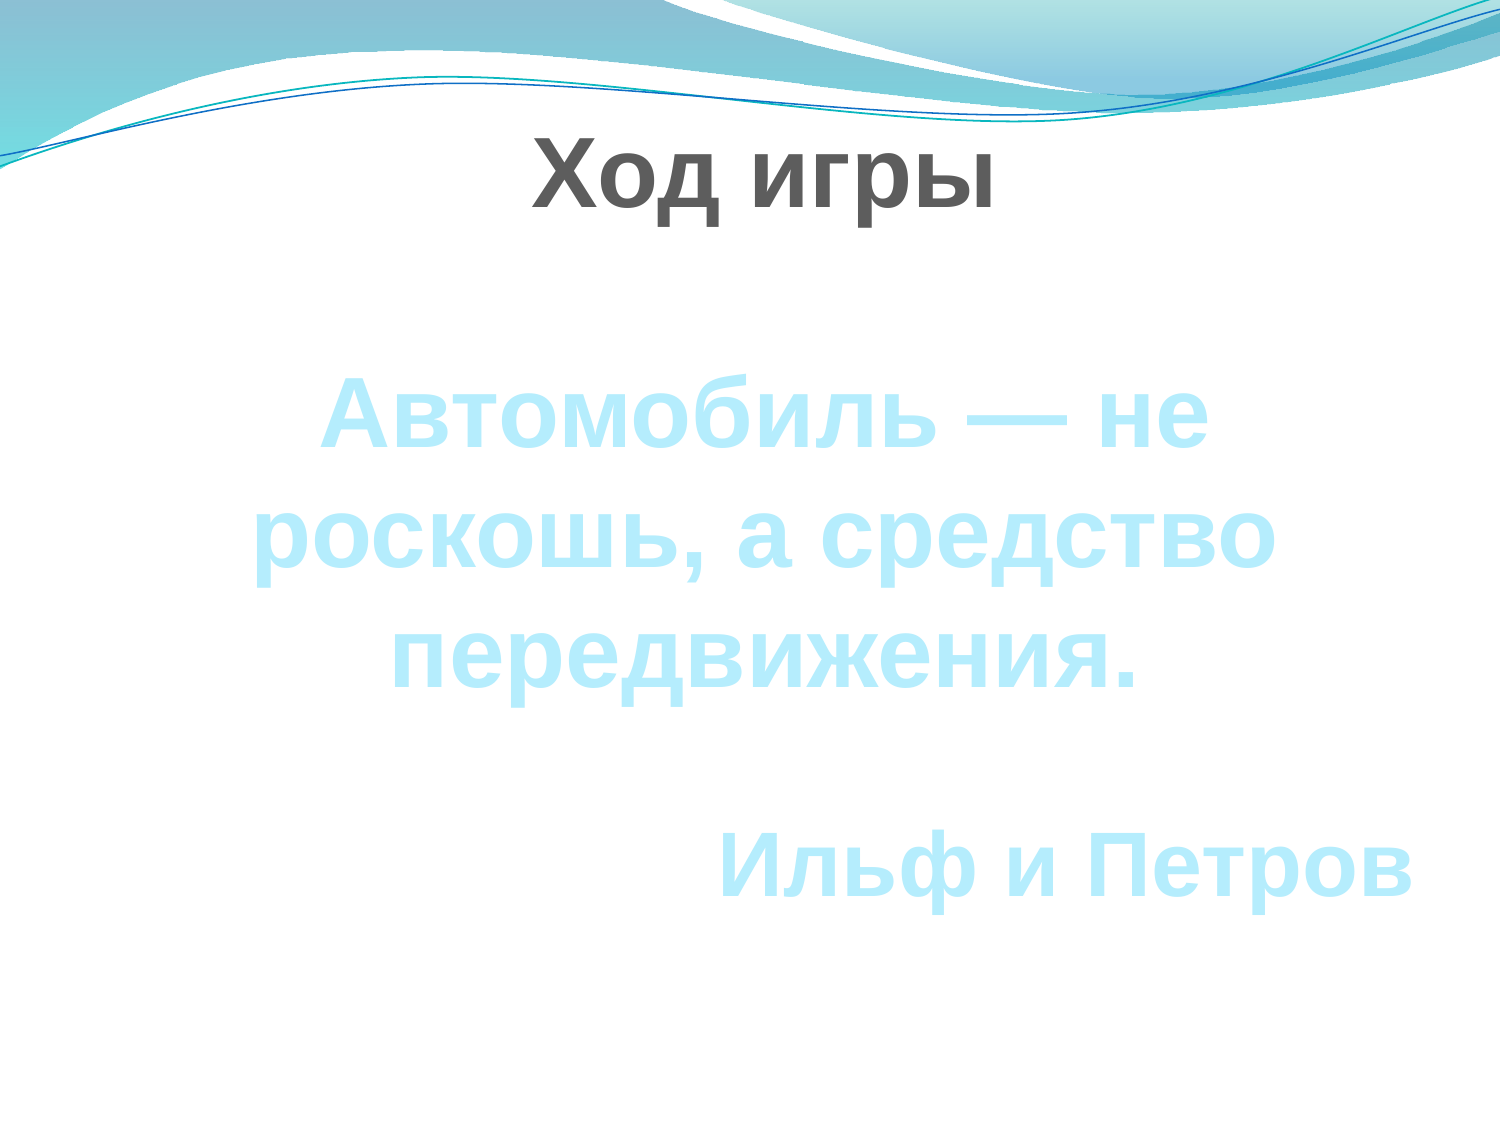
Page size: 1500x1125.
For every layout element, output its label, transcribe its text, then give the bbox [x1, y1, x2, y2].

text_box Ход игры Автомобиль — не роскошь, а средство передвижения. [108, 99, 1422, 715]
text_box Ильф и Петров [702, 687, 1431, 923]
